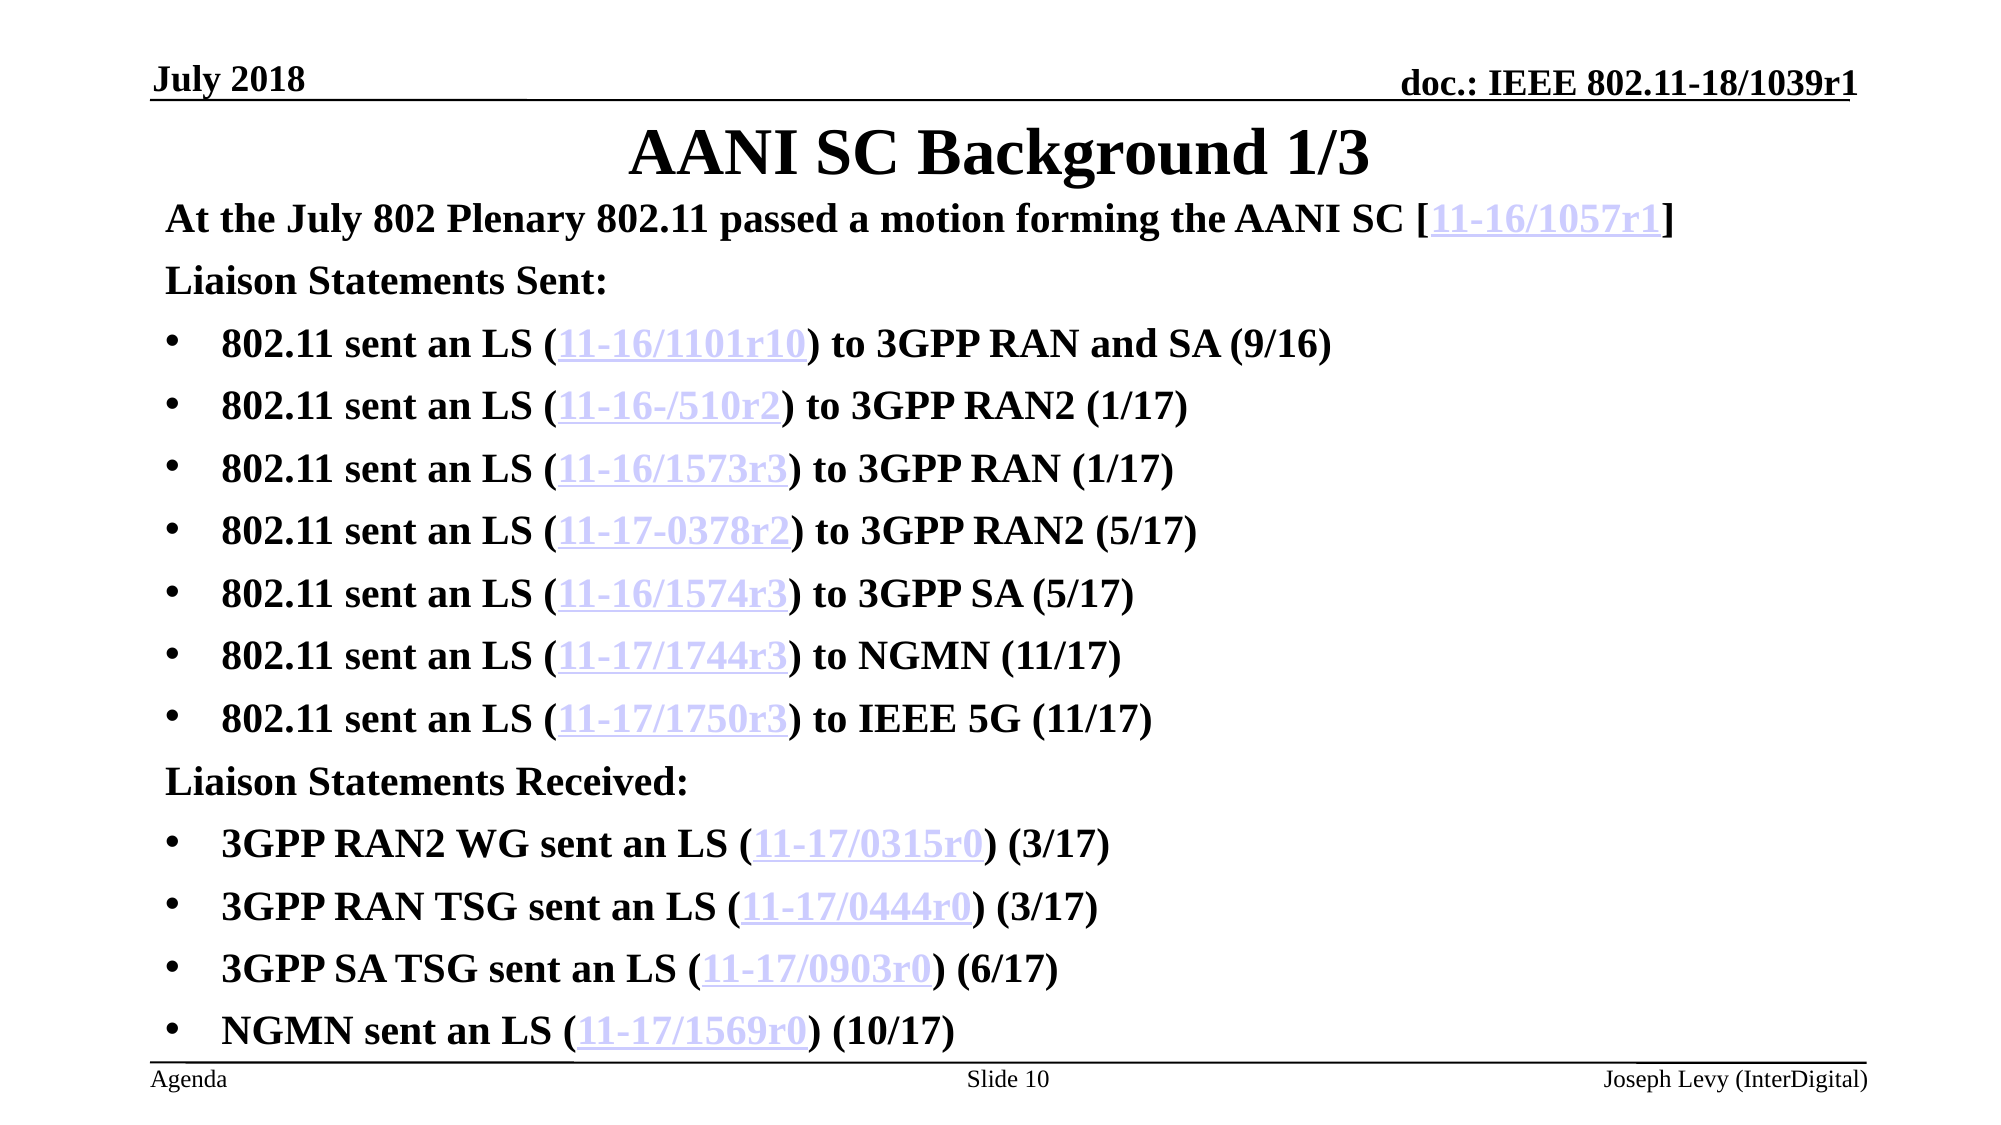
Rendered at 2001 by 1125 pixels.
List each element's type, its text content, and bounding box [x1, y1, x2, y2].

slide_number Slide 10 [950, 1061, 1067, 1123]
list At the July 802 Plenary 802.11 passed a motion forming the AANI SC [11-16/1057r1] Liaison Statements Sent: 802.11 sent an LS (11-16/1101r10) to 3GPP RAN and SA (9/16) 802.11 sent an LS (11-16-/510r2) to 3GPP RAN2 (1/17) 802.11 sent an LS (11-16/1573r3) to 3GPP RAN (1/17) 802.11 sent an LS (11-17-0378r2) to 3GPP RAN2 (5/17) 802.11 sent an LS (11-16/1574r3) to 3GPP SA (5/17) 802.11 sent an LS (11-17/1744r3) to NGMN (11/17) 802.11 sent an LS (11-17/1750r3) to IEEE 5G (11/17) Liaison Statements Received: 3GPP RAN2 WG sent an LS (11-17/0315r0) (3/17) 3GPP RAN TSG sent an LS (11-17/0444r0) (3/17) 3GPP SA TSG sent an LS (11-17/0903r0) (6/17) NGMN sent an LS (11-17/1569r0) (10/17) [149, 182, 1850, 1063]
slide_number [152, 54, 563, 100]
title AANI SC Background 1/3 [149, 112, 1850, 182]
footer Joseph Levy (InterDigital) [1171, 1061, 1869, 1093]
